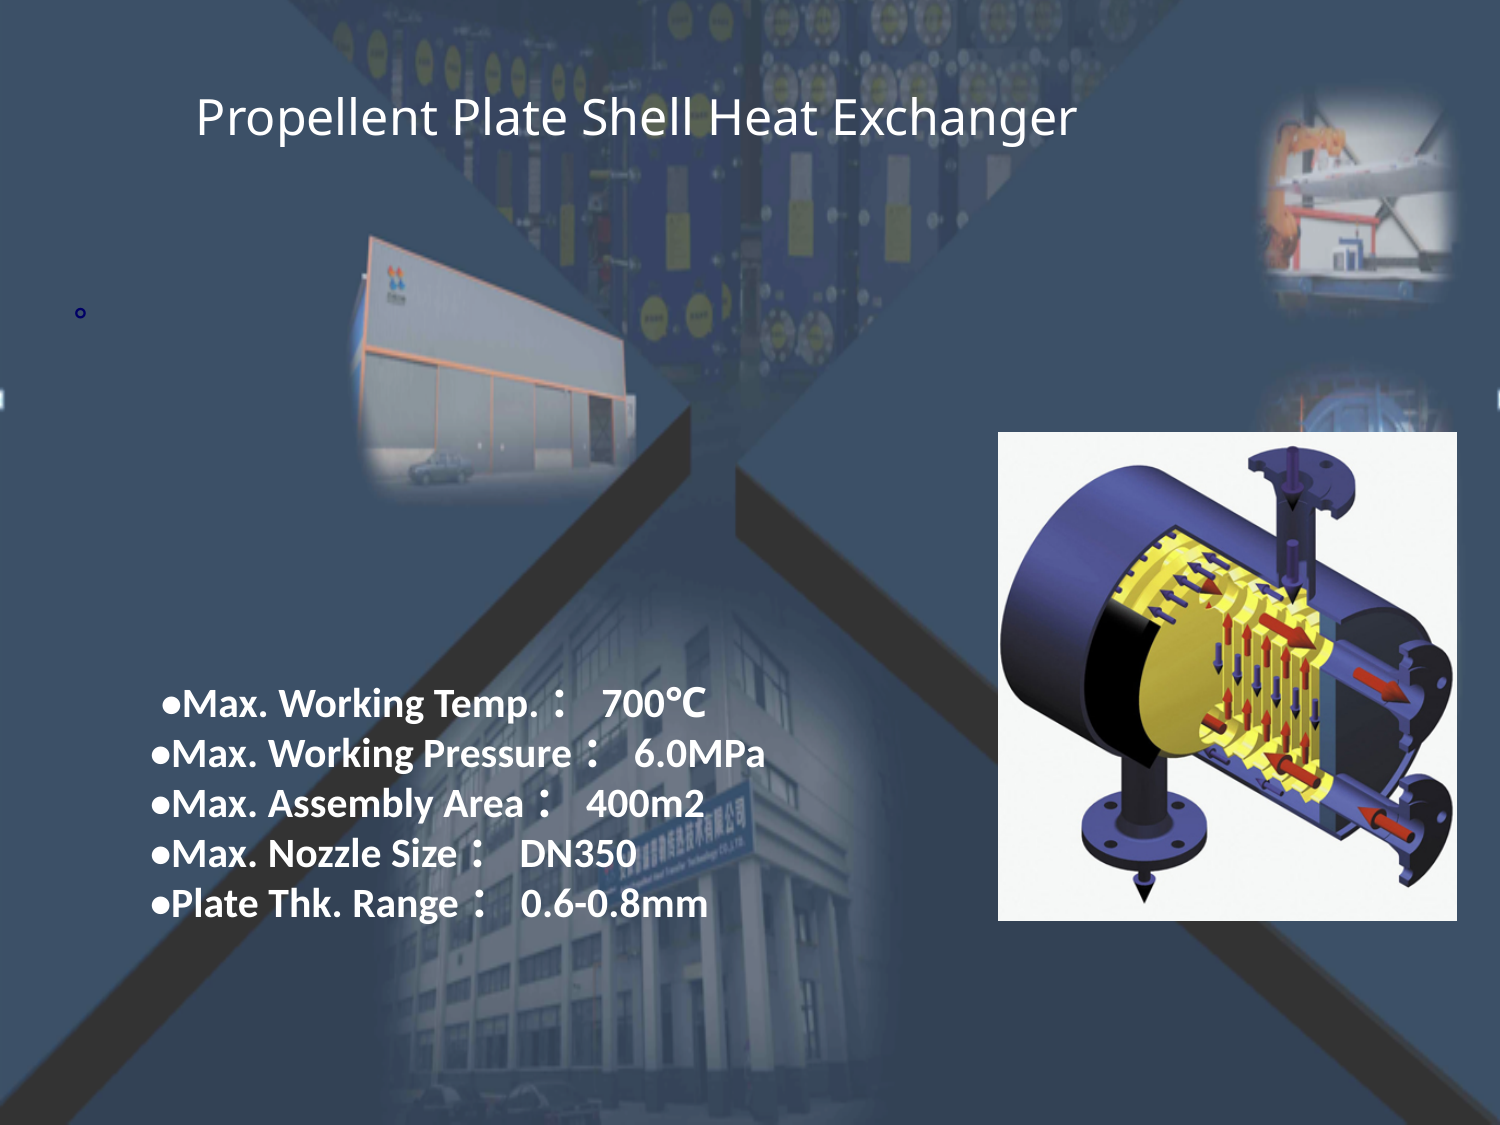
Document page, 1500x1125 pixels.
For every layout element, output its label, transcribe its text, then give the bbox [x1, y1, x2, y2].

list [997, 432, 1457, 921]
list 。 [59, 267, 963, 669]
text_box Propellent Plate Shell Heat Exchanger [181, 78, 1094, 153]
text_box •Max. Working Temp.：700℃ •Max. Working Pressure：6.0MPa •Max. Assembly Area：400m2 •Max. Nozzle Size：DN350 •Plate Thk. Range：0.6-0.8mm [135, 668, 886, 934]
